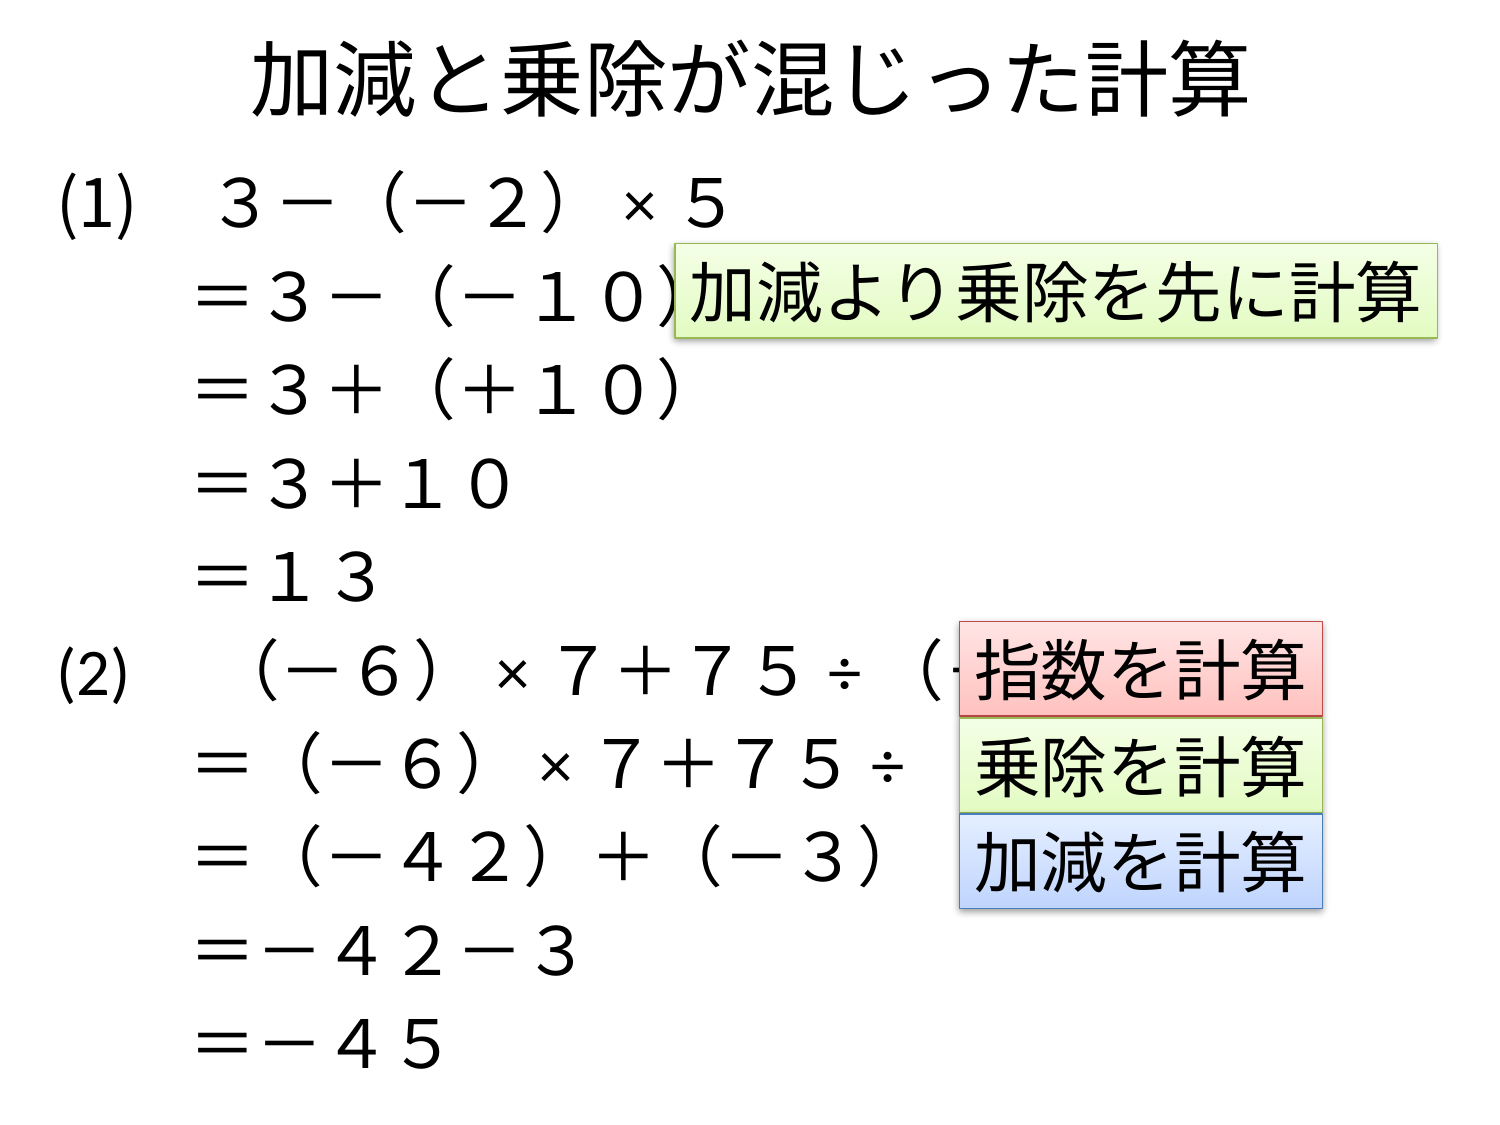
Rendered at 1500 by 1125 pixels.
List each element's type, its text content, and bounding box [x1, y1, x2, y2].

list ３－（－２）×５ ＝３－（－１０） ＝３＋（＋１０） ＝３＋１０ ＝１３ (2) （－６）×７＋７５÷（－５２） ＝（－６）×７＋７５÷（－２５） ＝（－４２）＋（－３） ＝－４２－３ ＝－４５ [41, 153, 1392, 1124]
title 加減と乗除が混じった計算 [76, 19, 1427, 135]
text_box 加減より乗除を先に計算 [674, 243, 1438, 339]
text_box 加減を計算 [959, 813, 1323, 909]
text_box 乗除を計算 [959, 717, 1323, 812]
text_box 指数を計算 [959, 621, 1323, 716]
